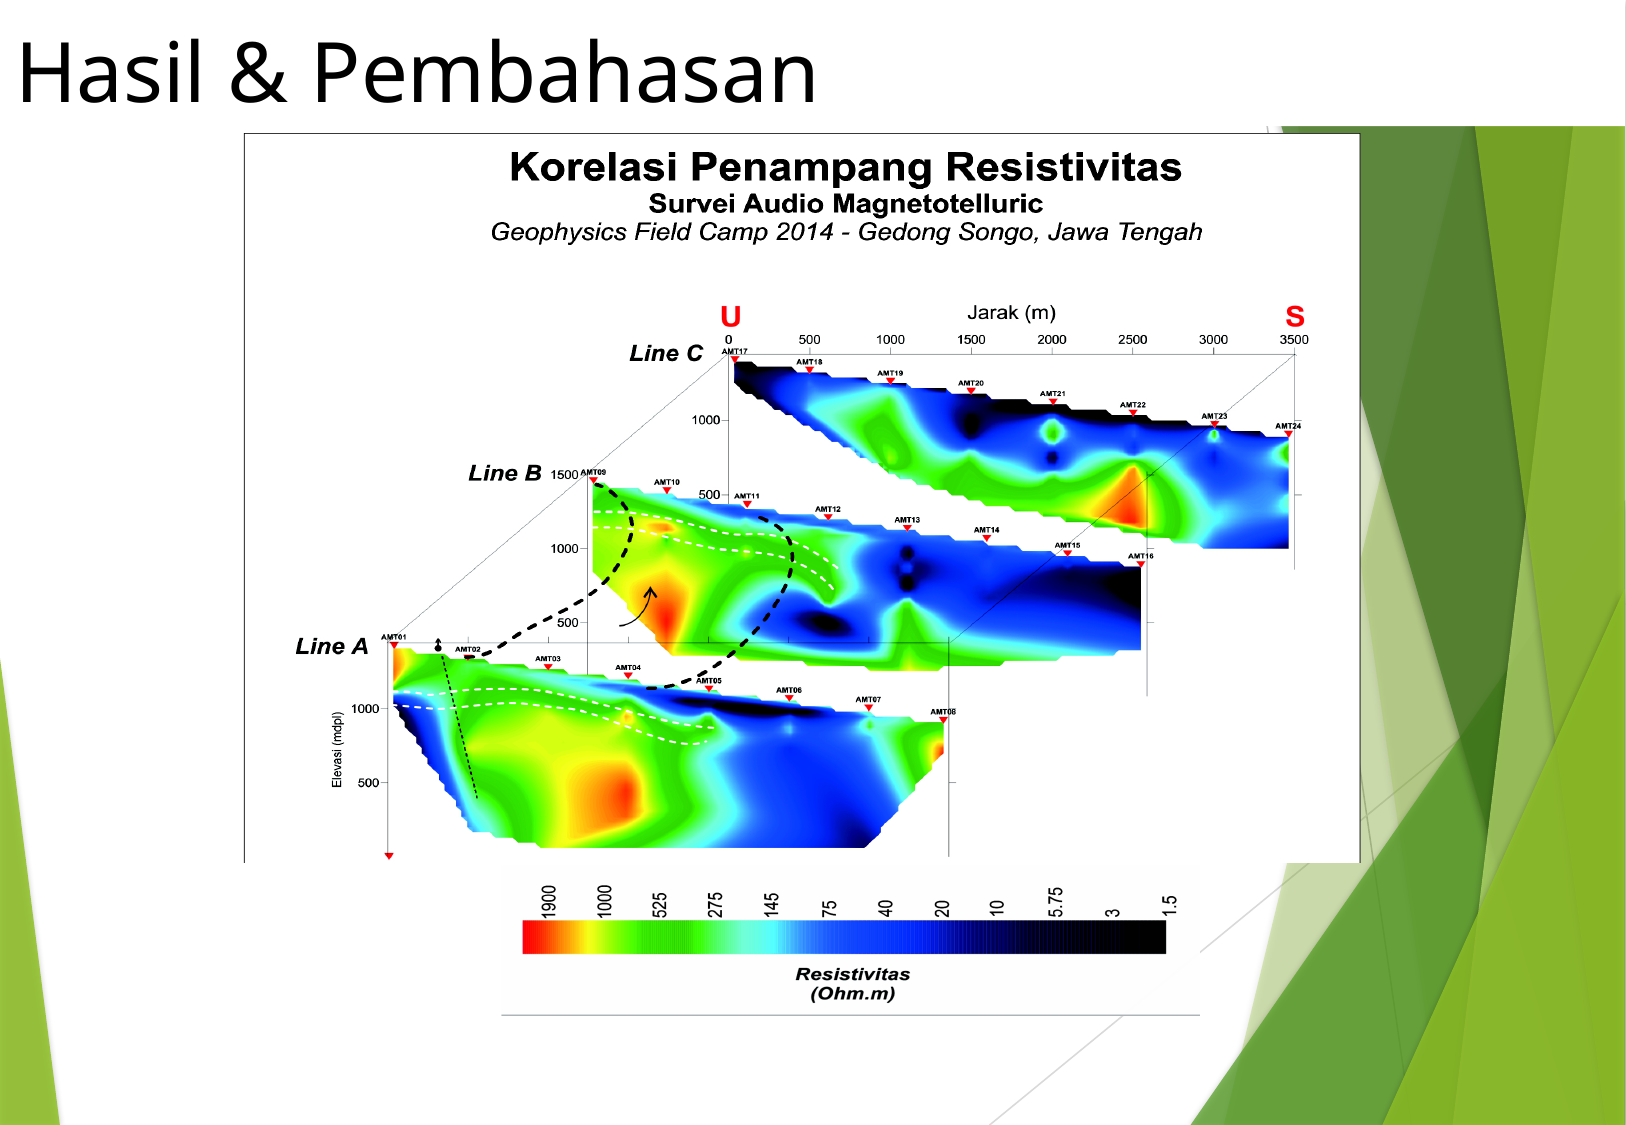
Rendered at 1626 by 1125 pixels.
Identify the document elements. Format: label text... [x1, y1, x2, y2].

picture [243, 132, 1362, 1125]
text_box Hasil & Pembahasan [0, 0, 1625, 127]
